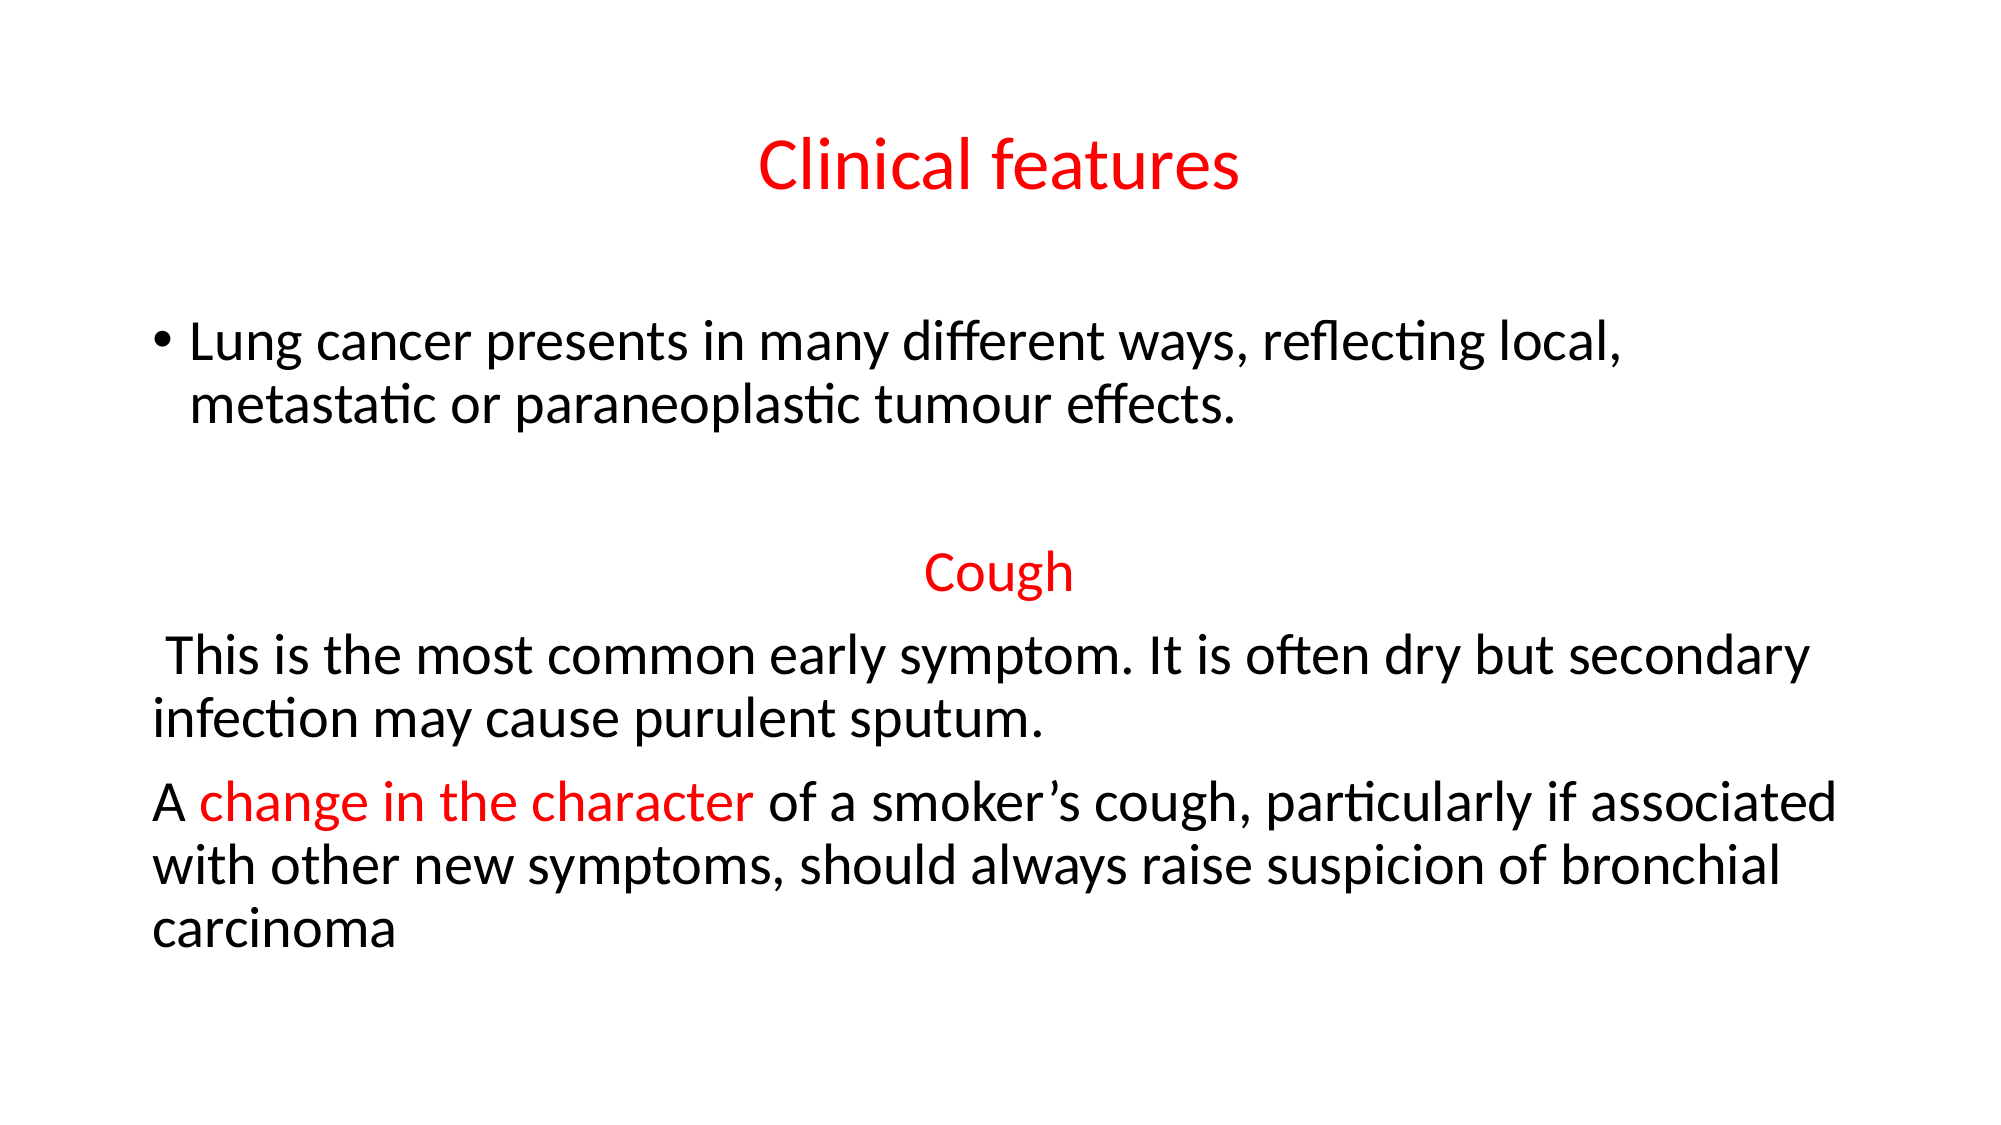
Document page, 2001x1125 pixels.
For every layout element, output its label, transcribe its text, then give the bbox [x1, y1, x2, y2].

list Clinical features Lung cancer presents in many different ways, reflecting local, metastatic or paraneoplastic tumour effects. Cough This is the most common early symptom. It is often dry but secondary infection may cause purulent sputum. A change in the character of a smoker’s cough, particularly if associated with other new symptoms, should always raise suspicion of bronchial carcinoma [137, 117, 1863, 1014]
